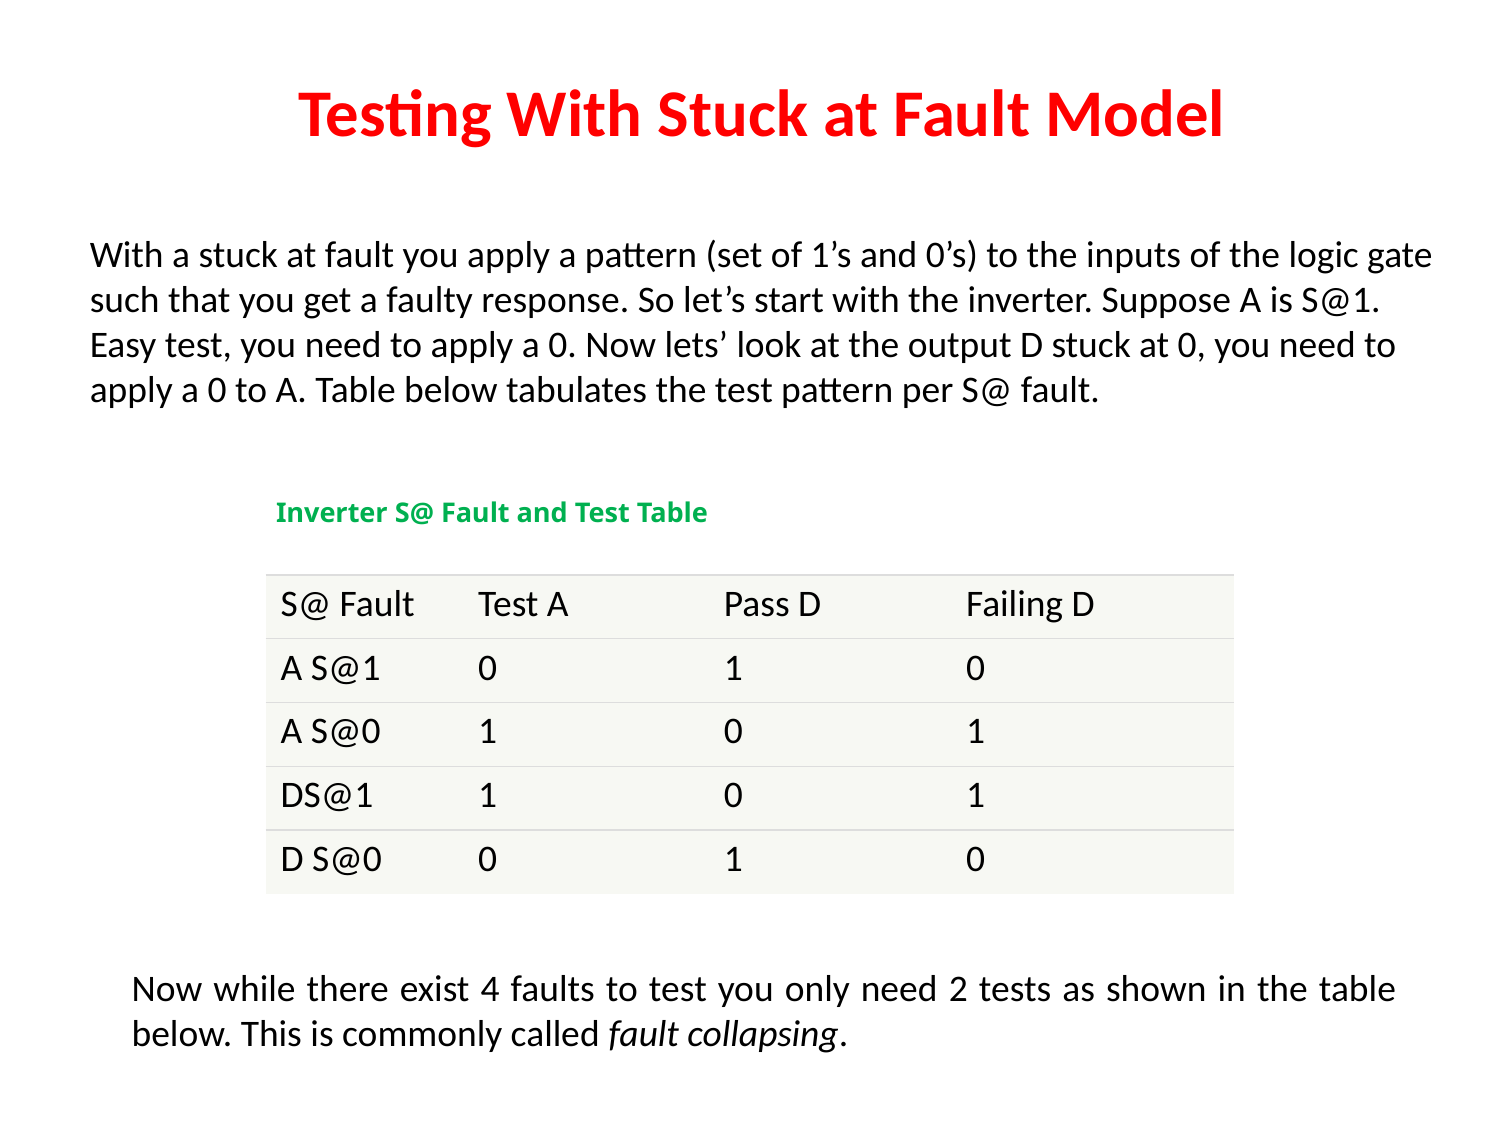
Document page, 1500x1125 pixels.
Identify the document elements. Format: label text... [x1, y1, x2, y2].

table_cell 0 [463, 831, 709, 894]
table_cell 1 [463, 703, 709, 766]
table_cell 1 [951, 703, 1234, 766]
table_cell 1 [951, 767, 1234, 829]
text_box Testing With Stuck at Fault Model With a stuck at fault you apply a pattern (set of 1’s and 0’s) to the inputs of the logic gate such that you get a faulty response. So let’s start with the inverter. Suppose A is S@1. Easy test, you need to apply a 0. Now lets’ look at the output D stuck at 0, you need to apply a 0 to A. Table below tabulates the test pattern per S@ fault. [75, 62, 1450, 418]
table_header S@ Fault [266, 576, 463, 638]
table_cell 1 [709, 831, 951, 894]
table_cell 0 [709, 767, 951, 829]
table_cell 0 [463, 639, 709, 702]
table_header Test A [463, 576, 709, 638]
text_box Inverter S@ Fault and Test Table [261, 487, 723, 536]
table_cell A S@1 [266, 639, 463, 702]
table_cell D S@0 [266, 831, 463, 894]
table_cell 0 [951, 639, 1234, 702]
table_cell 1 [709, 639, 951, 702]
table_cell 0 [951, 831, 1234, 894]
table_header Pass D [709, 576, 951, 638]
table_header Failing D [951, 576, 1234, 638]
table_cell 1 [463, 767, 709, 829]
table_cell DS@1 [266, 767, 463, 829]
text_box Now while there exist 4 faults to test you only need 2 tests as shown in the table below. This is commonly called fault collapsing. [116, 956, 1413, 1062]
table_cell A S@0 [266, 703, 463, 766]
table_cell 0 [709, 703, 951, 766]
